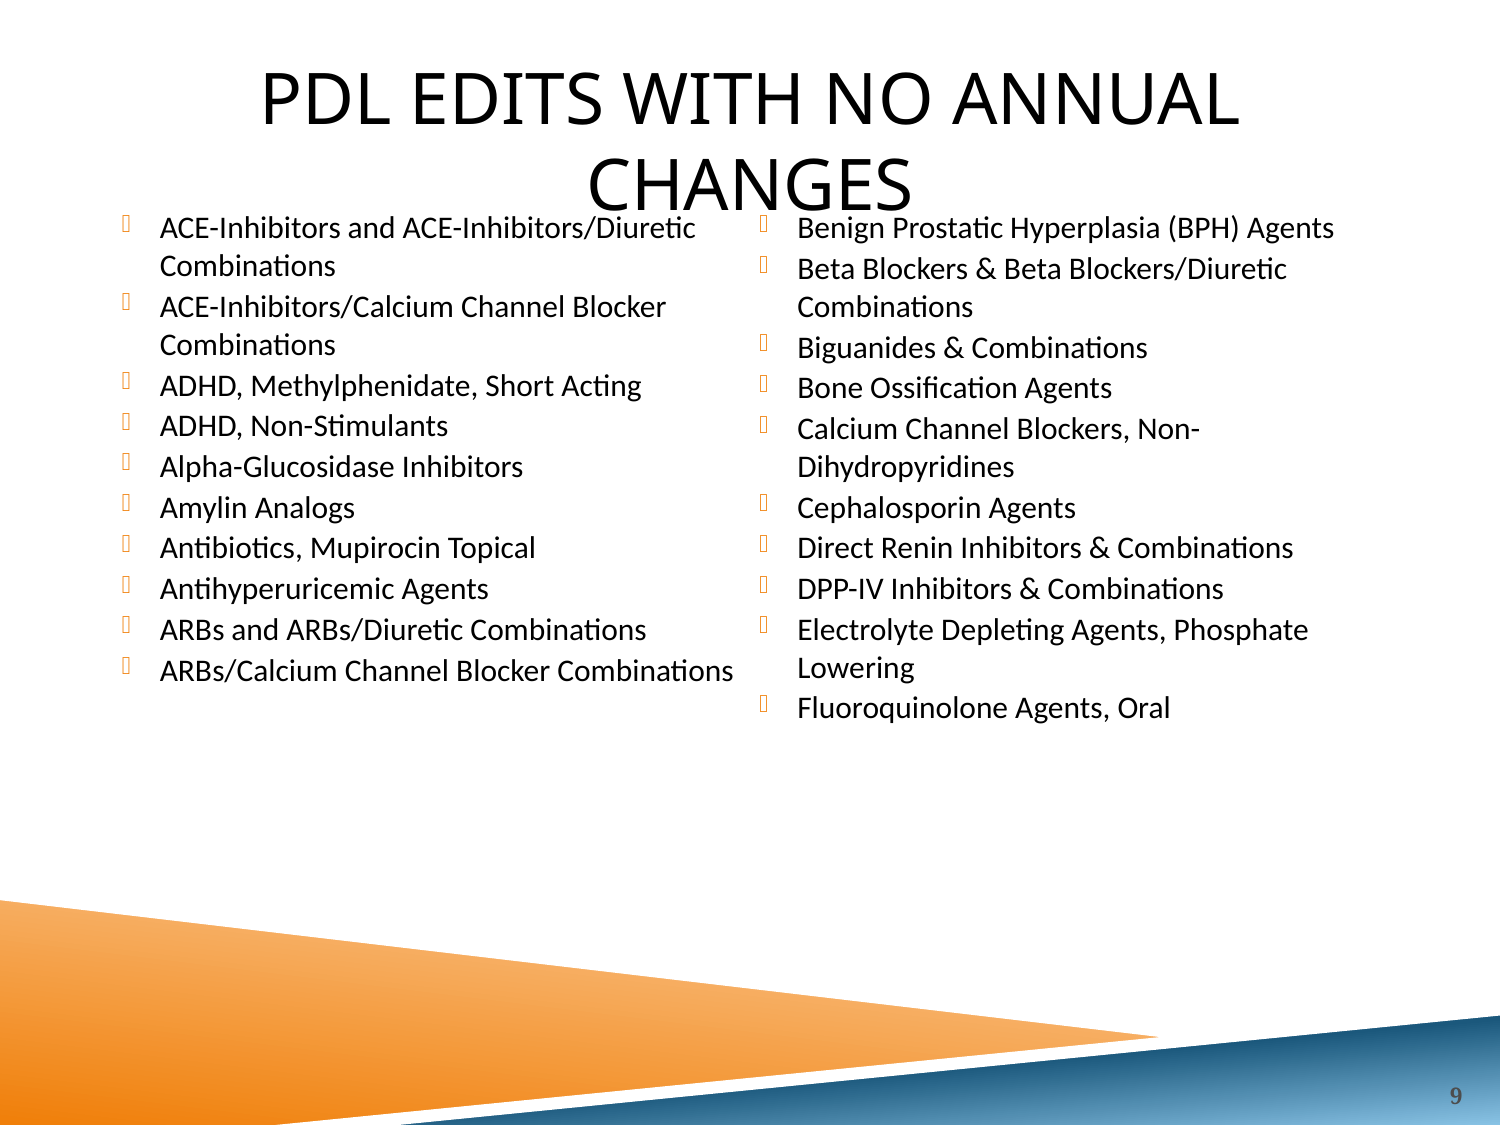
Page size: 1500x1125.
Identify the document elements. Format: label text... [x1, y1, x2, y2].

list ACE-Inhibitors and ACE-Inhibitors/Diuretic Combinations ACE-Inhibitors/Calcium Channel Blocker Combinations ADHD, Methylphenidate, Short Acting ADHD, Non-Stimulants Alpha-Glucosidase Inhibitors Amylin Analogs Antibiotics, Mupirocin Topical Antihyperuricemic Agents ARBs and ARBs/Diuretic Combinations ARBs/Calcium Channel Blocker Combinations Benign Prostatic Hyperplasia (BPH) Agents Beta Blockers & Beta Blockers/Diuretic Combinations Biguanides & Combinations Bone Ossification Agents Calcium Channel Blockers, Non-Dihydropyridines Cephalosporin Agents Direct Renin Inhibitors & Combinations DPP-IV Inhibitors & Combinations Electrolyte Depleting Agents, Phosphate Lowering Fluoroquinolone Agents, Oral [112, 200, 1388, 813]
slide_number 9 [1387, 1052, 1463, 1113]
title PDL Edits with no annual changes [112, 45, 1388, 200]
